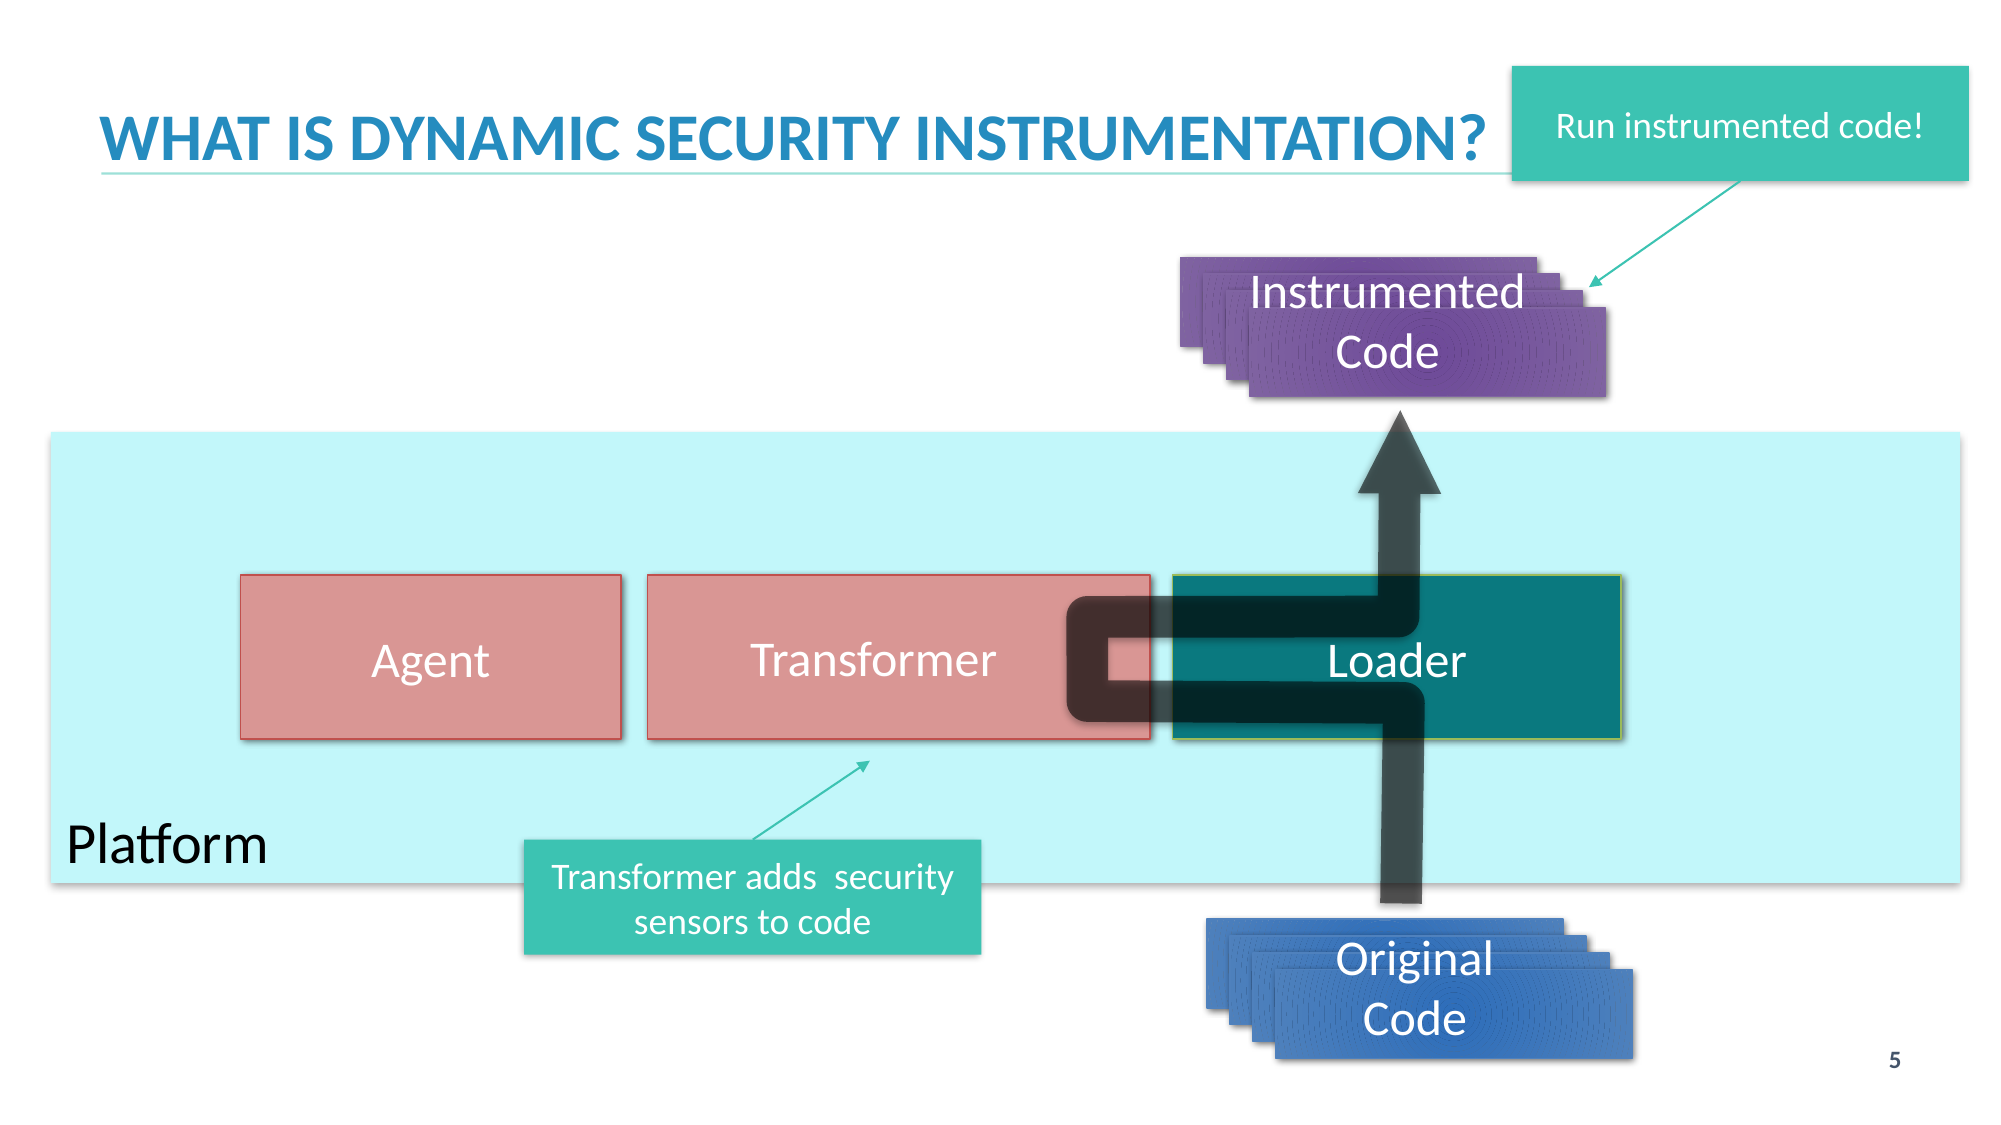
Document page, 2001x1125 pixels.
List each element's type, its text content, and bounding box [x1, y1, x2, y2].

text_box Agent [240, 574, 622, 740]
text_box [1588, 180, 1741, 288]
text_box Run instrumented code! [1511, 65, 1970, 182]
text_box [1086, 410, 1405, 904]
text_box Transformer [709, 618, 1049, 694]
title What is DYNAMIC Security instrumentation? [99, 0, 1900, 174]
text_box Transformer adds security sensors to code [523, 839, 982, 955]
text_box Loader [1172, 574, 1393, 615]
text_box Loader [1404, 574, 1622, 740]
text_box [1206, 918, 1633, 1059]
text_box Platform [50, 431, 1396, 883]
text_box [1180, 257, 1606, 397]
text_box Platform [1404, 431, 1961, 883]
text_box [752, 760, 871, 840]
text_box [647, 574, 1150, 740]
text_box Loader [1172, 711, 1395, 740]
text_box Instrumented Code [1234, 251, 1541, 255]
